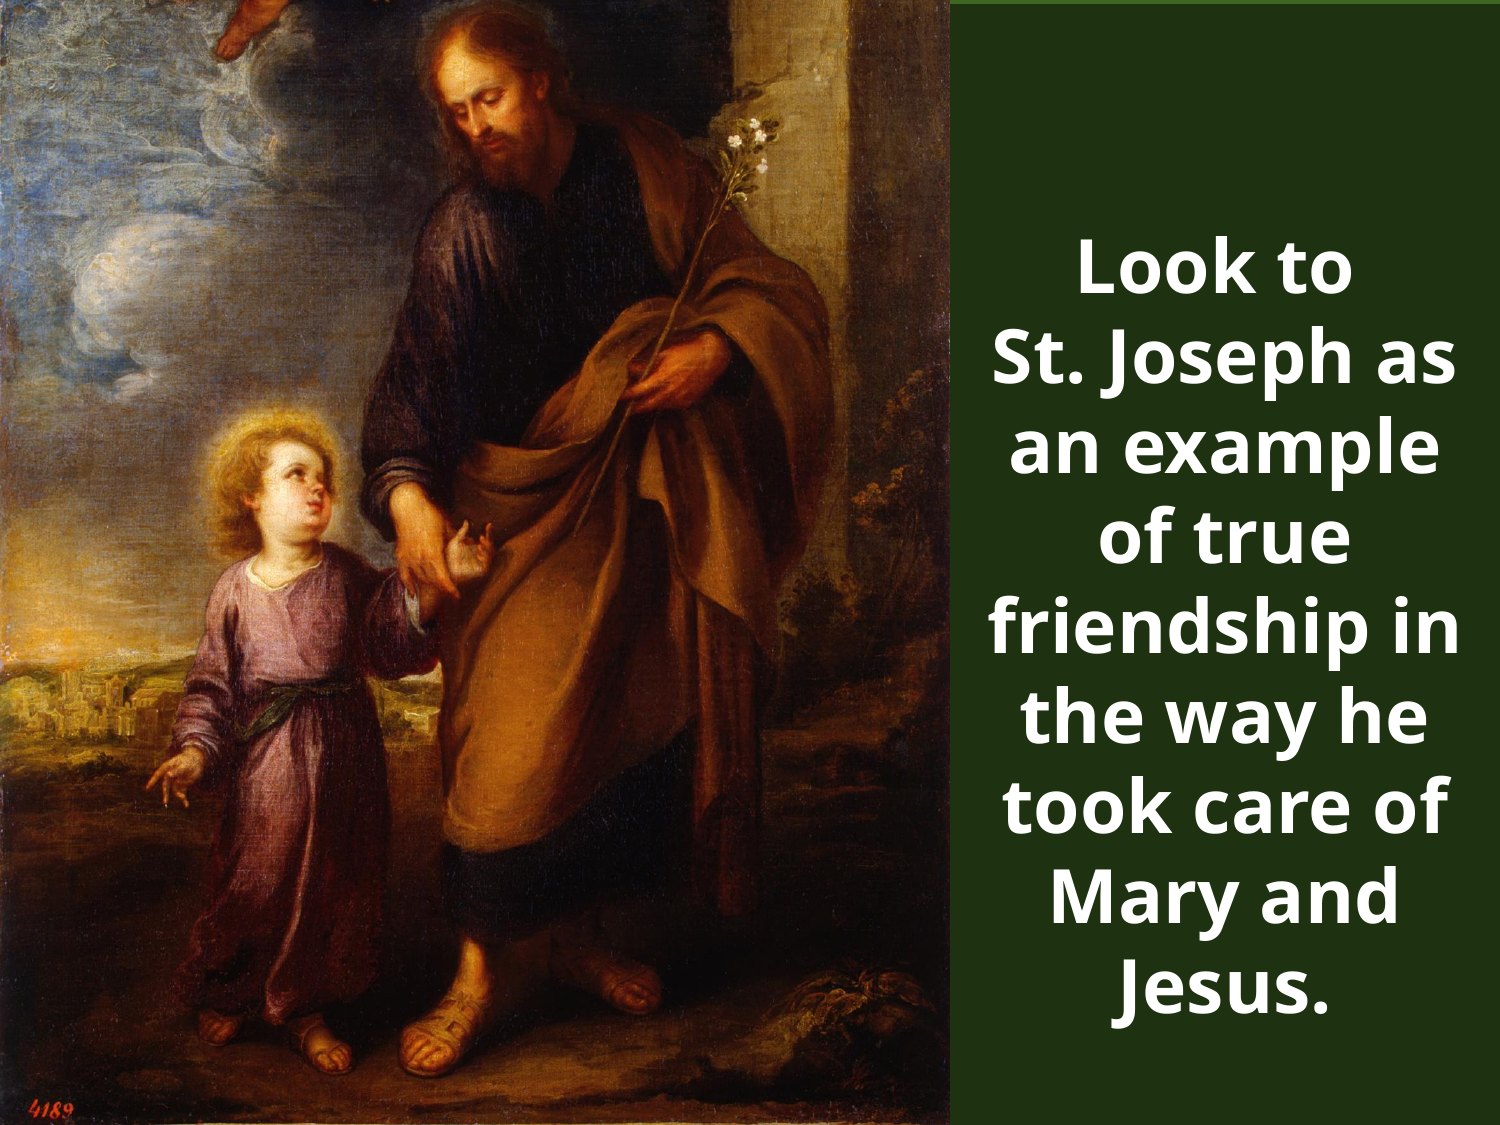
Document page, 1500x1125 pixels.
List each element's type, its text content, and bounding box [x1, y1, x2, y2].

text_box Look to St. Joseph as an example of true friendship in the way he took care of Mary and Jesus. [951, 4, 1500, 1125]
picture [0, 0, 951, 1125]
